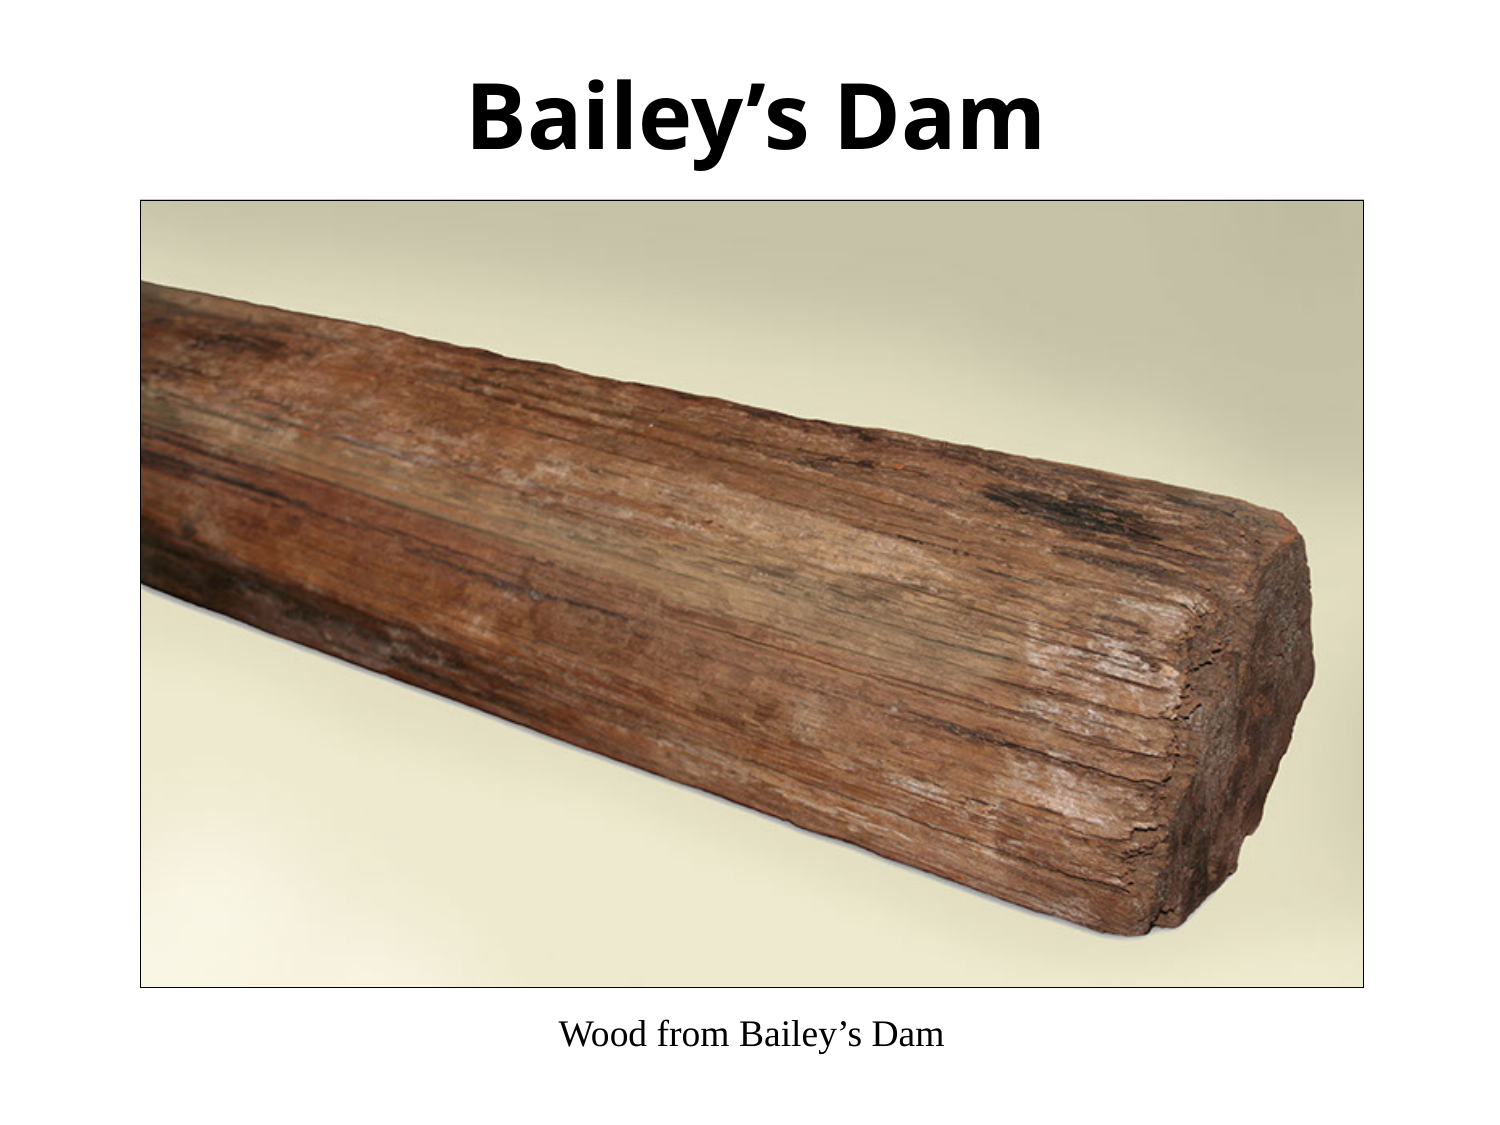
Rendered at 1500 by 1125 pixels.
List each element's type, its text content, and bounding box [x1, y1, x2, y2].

title Bailey’s Dam [50, 24, 1463, 200]
text_box Wood from Bailey’s Dam [150, 1001, 1354, 1062]
picture [139, 199, 1364, 988]
